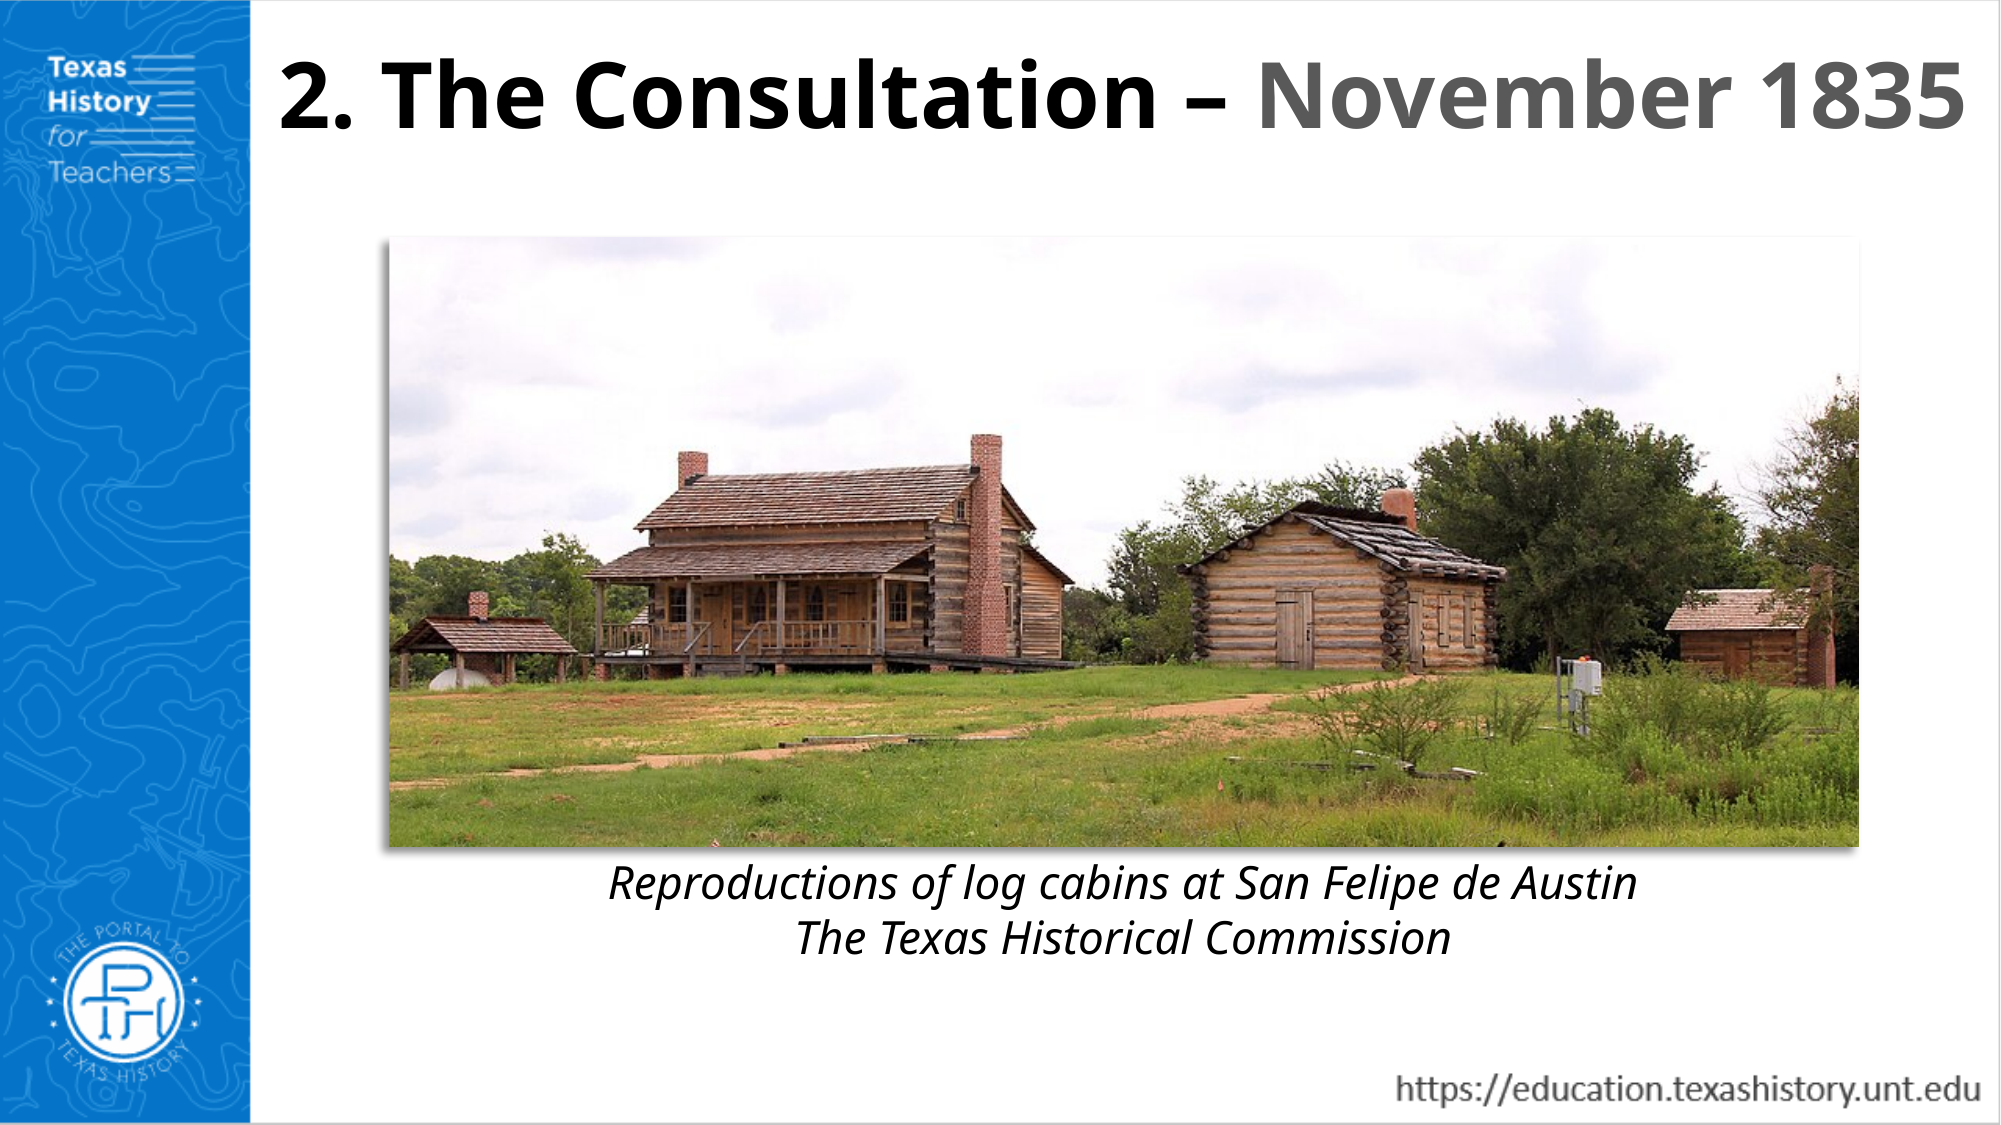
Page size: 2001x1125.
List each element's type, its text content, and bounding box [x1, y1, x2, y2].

text_box Reproductions of log cabins at San Felipe de Austin The Texas Historical Commission [414, 847, 1833, 972]
title 2. The Consultation – November 1835 [246, 2, 2000, 159]
picture [0, 0, 2001, 1125]
